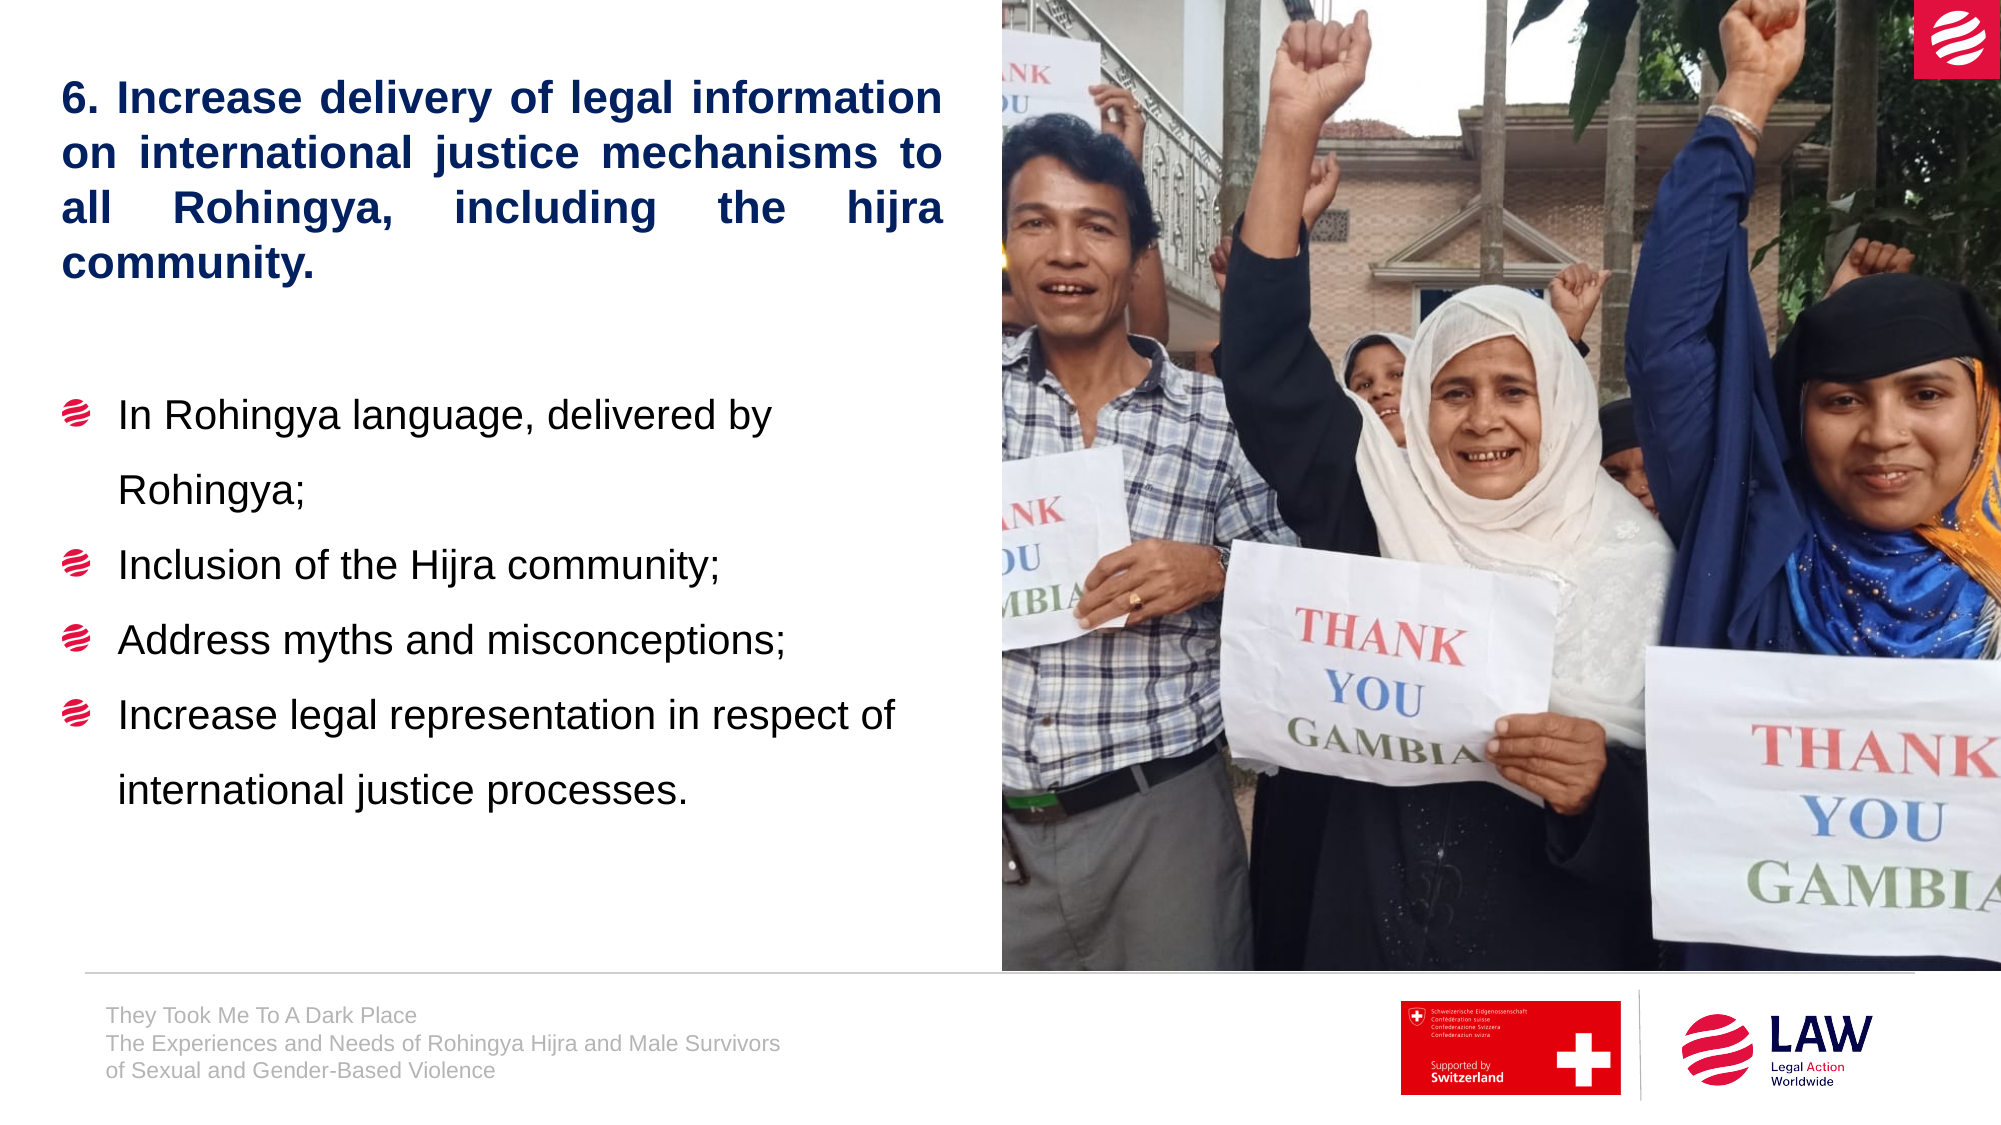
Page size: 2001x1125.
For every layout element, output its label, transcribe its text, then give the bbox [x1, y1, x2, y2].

picture [61, 697, 91, 727]
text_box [84, 972, 1916, 1101]
text_box 6. Increase delivery of legal information on international justice mechanisms to all Rohingya, including the hijra community. In Rohingya language, delivered by Rohingya; Inclusion of the Hijra community; Address myths and misconceptions; Increase legal representation in respect of international justice processes. [46, 60, 959, 865]
picture [61, 622, 91, 652]
picture [1001, 0, 2001, 972]
picture [61, 547, 91, 577]
picture [61, 397, 91, 427]
